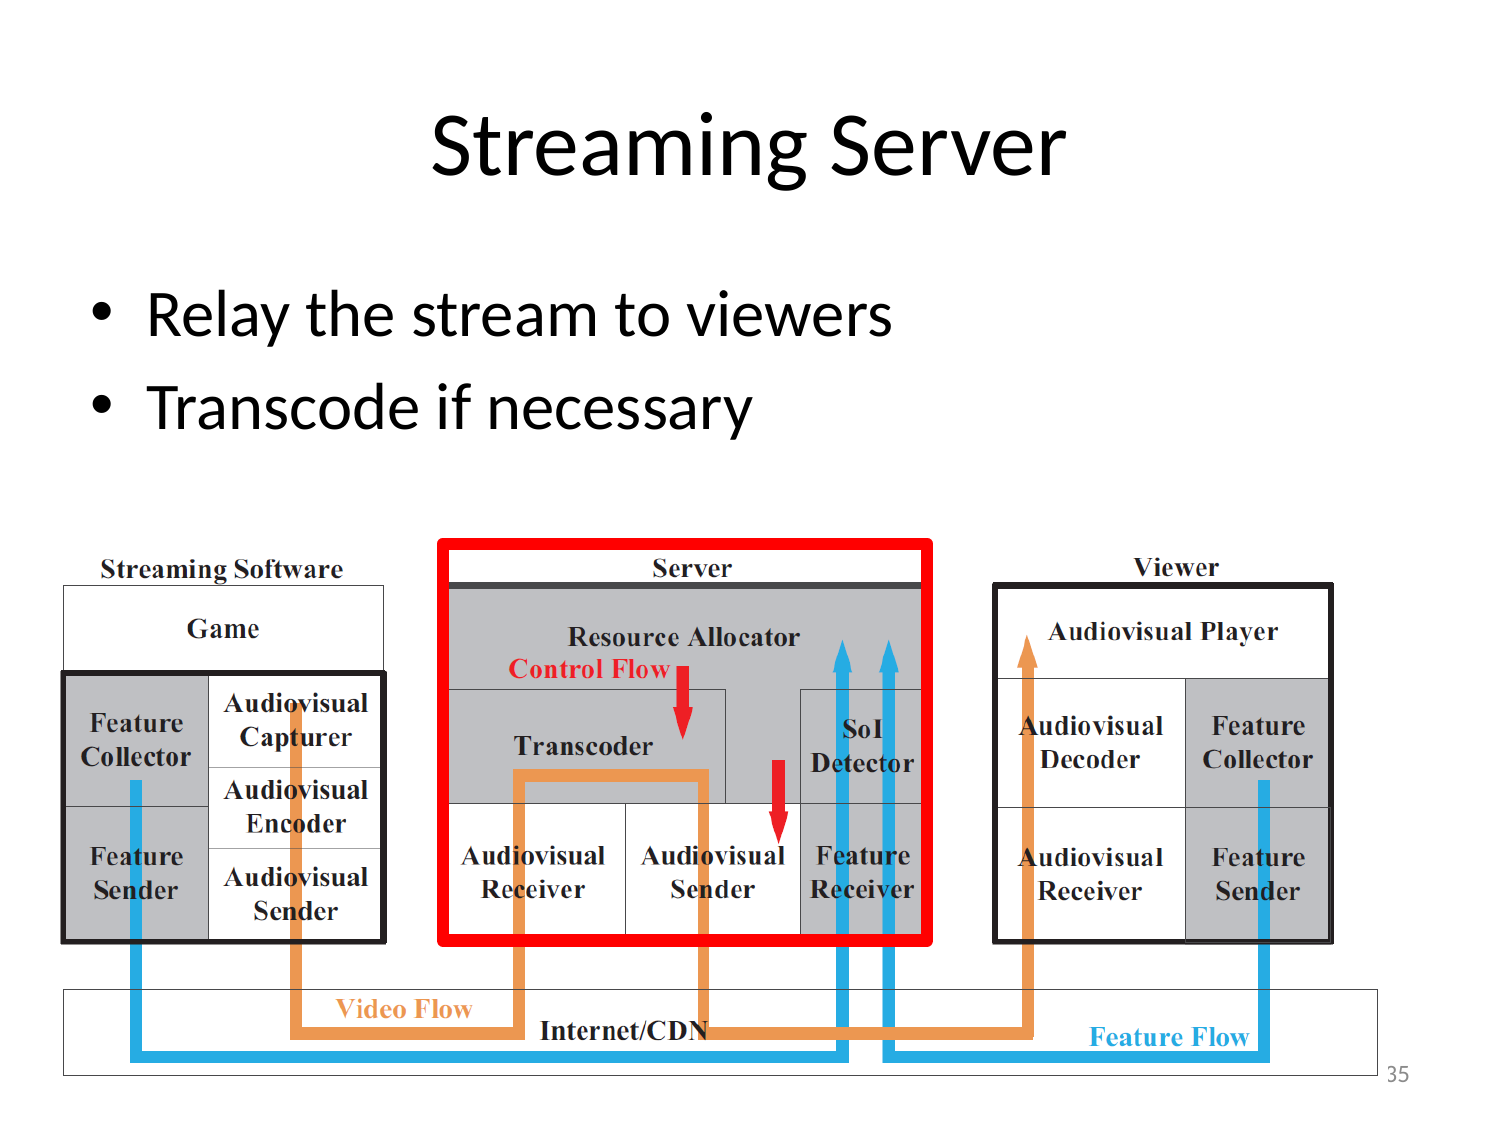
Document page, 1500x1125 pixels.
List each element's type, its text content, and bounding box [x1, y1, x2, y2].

slide_number 35 [1074, 1042, 1425, 1103]
picture [29, 543, 1389, 1090]
list Relay the stream to viewers Transcode if necessary [75, 262, 1425, 1005]
title Streaming Server [75, 45, 1425, 233]
